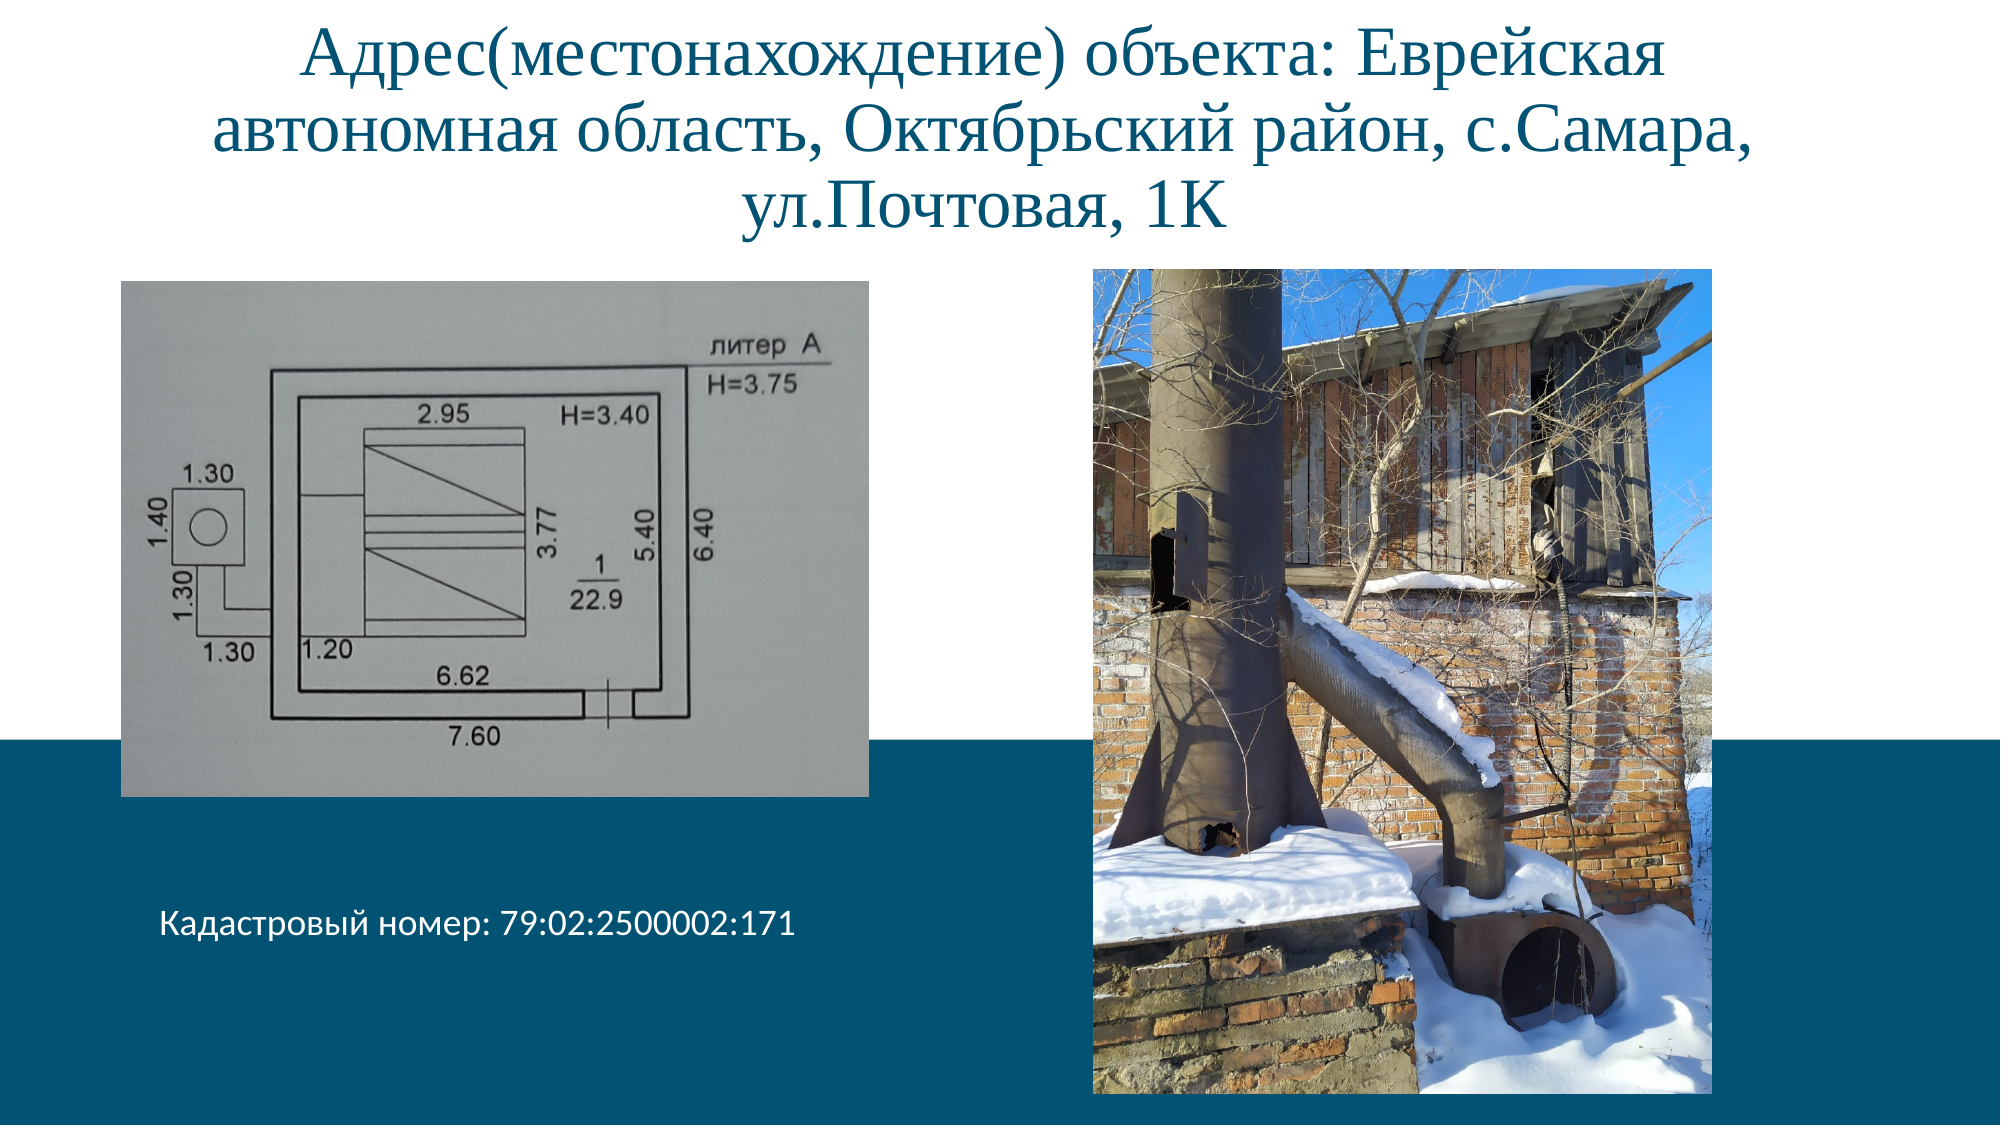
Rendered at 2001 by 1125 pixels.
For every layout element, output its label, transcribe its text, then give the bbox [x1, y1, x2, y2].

picture [121, 281, 869, 796]
picture [1093, 269, 1712, 1093]
text_box Кадастровый номер: 79:02:2500002:171 [144, 890, 872, 951]
title Адрес(местонахождение) объекта: Еврейская автономная область, Октябрьский район, с.Самара, ул.Почтовая, 1К [121, 53, 1847, 204]
